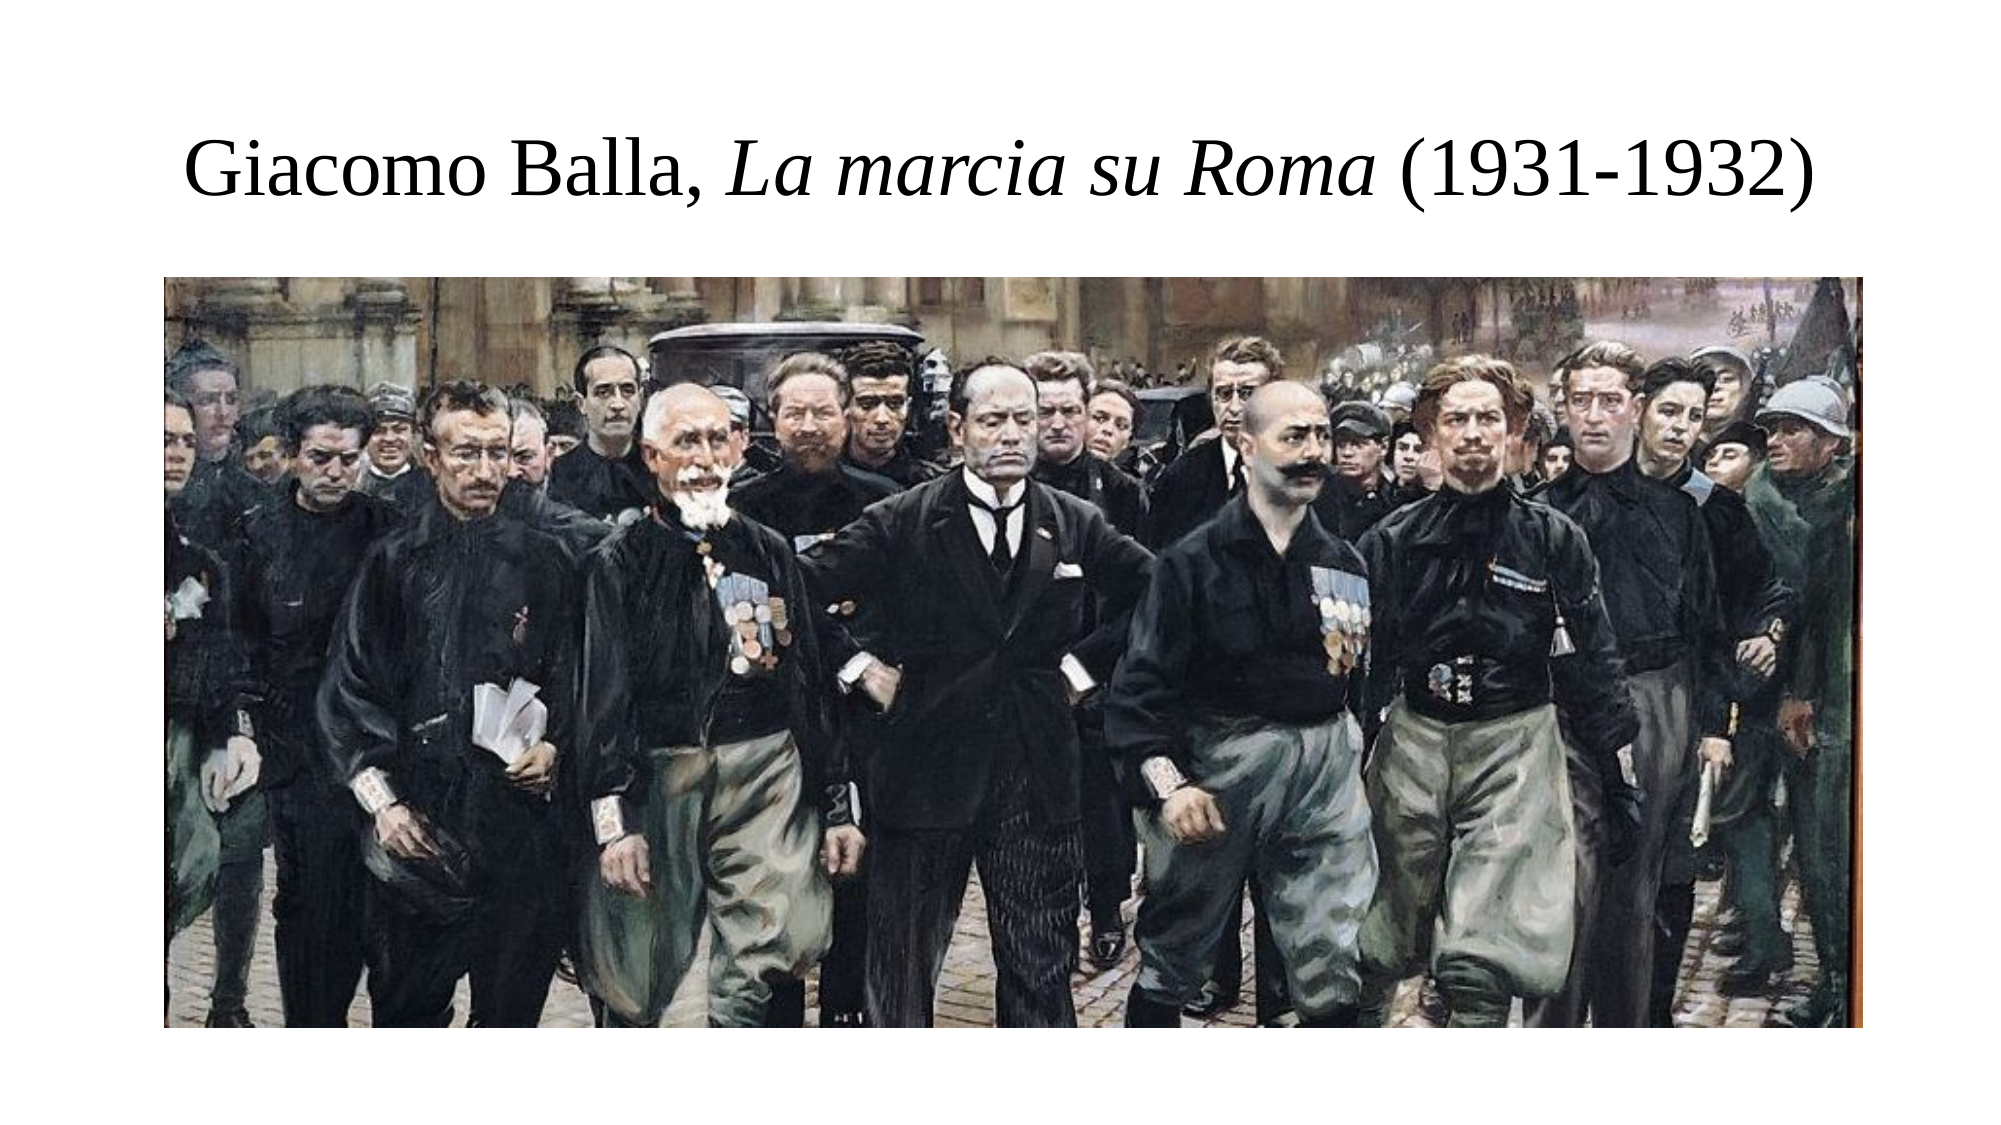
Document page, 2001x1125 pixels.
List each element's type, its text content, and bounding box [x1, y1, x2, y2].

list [164, 277, 1863, 1028]
title Giacomo Balla, La marcia su Roma (1931-1932) [137, 59, 1863, 278]
